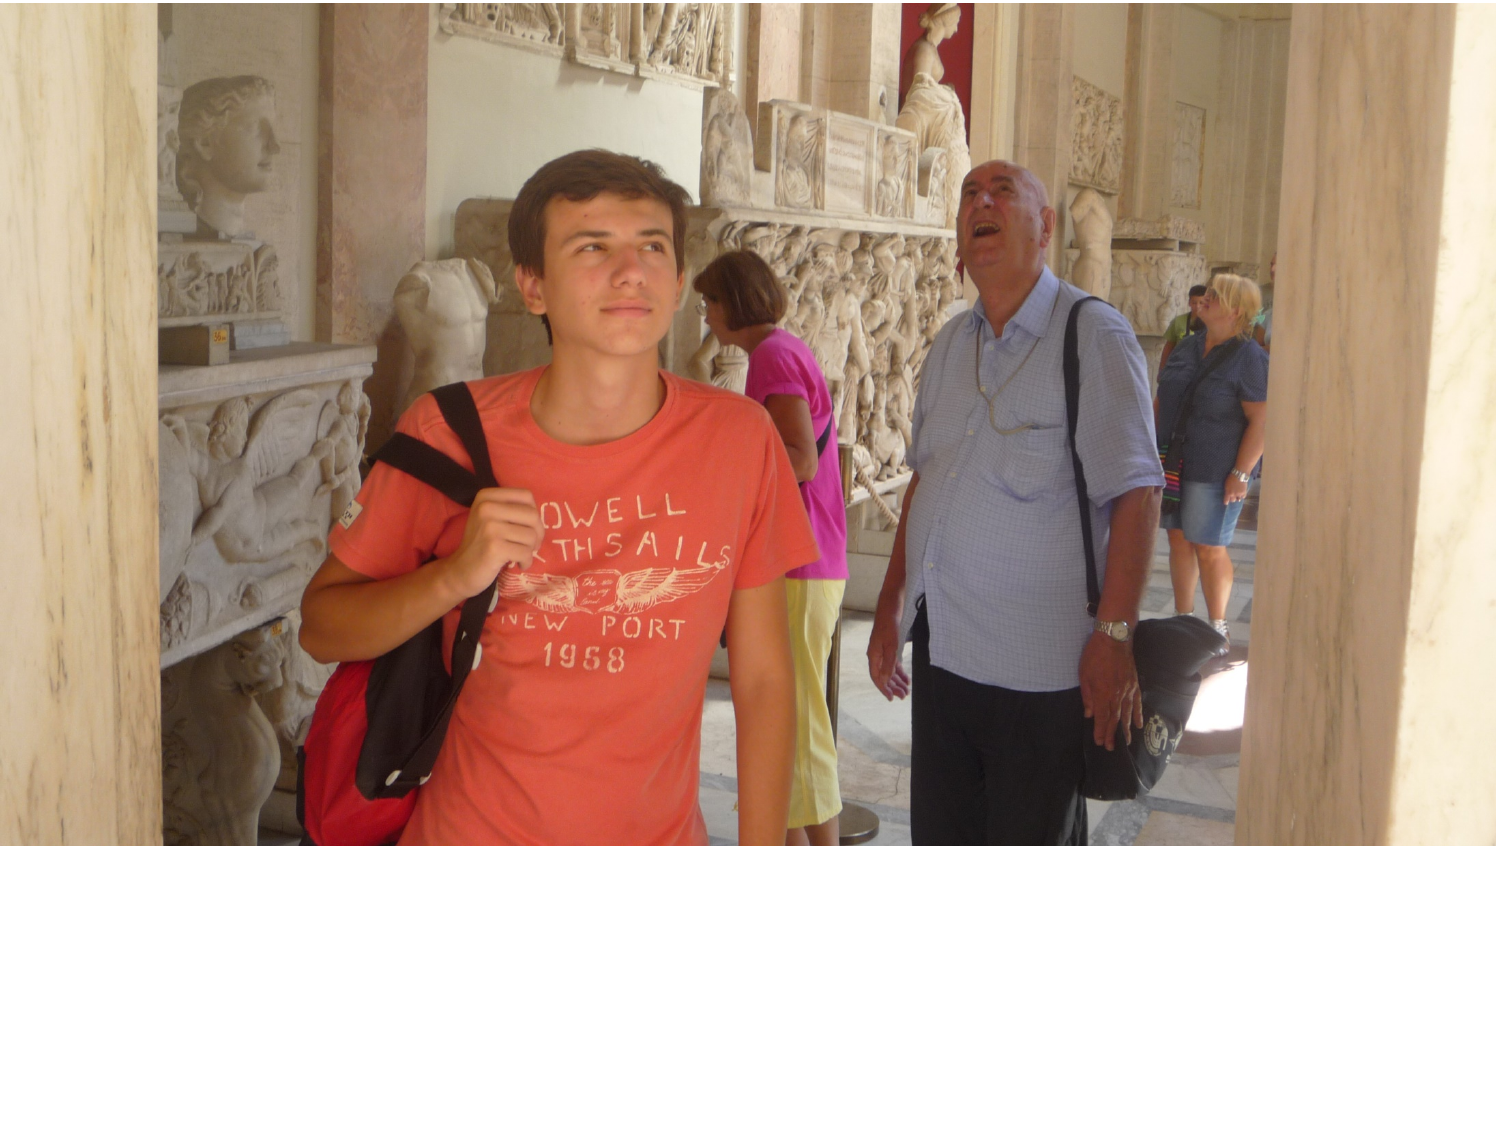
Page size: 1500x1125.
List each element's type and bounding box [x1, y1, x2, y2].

list [0, 3, 1496, 847]
